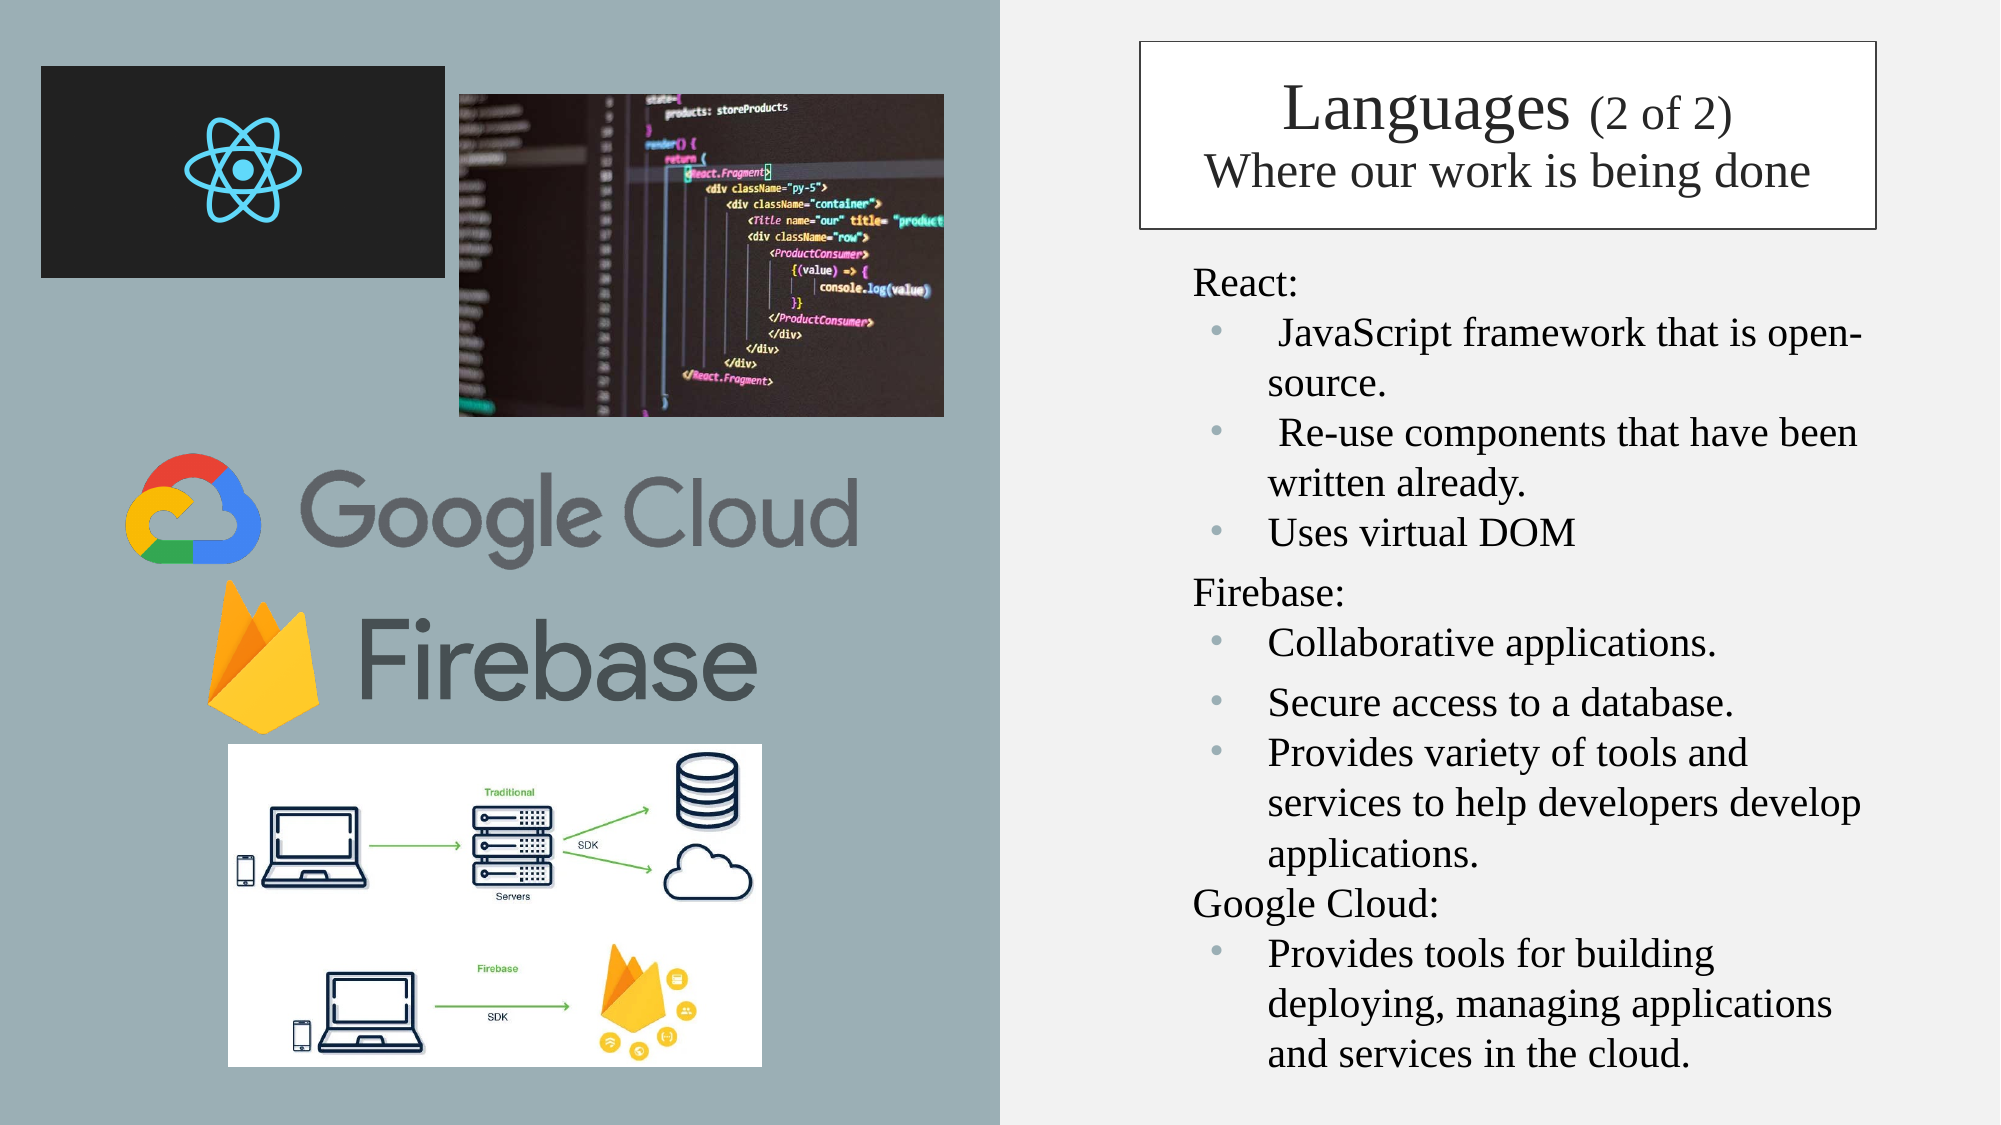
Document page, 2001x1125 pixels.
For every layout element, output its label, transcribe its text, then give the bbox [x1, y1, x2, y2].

title Languages (2 of 2) Where our work is being done [1139, 41, 1877, 230]
picture [459, 94, 944, 417]
picture [120, 453, 870, 1068]
picture [41, 66, 445, 279]
list React: JavaScript framework that is open-source. Re-use components that have been written already. Uses virtual DOM Firebase: Collaborative applications. Secure access to a database. Provides variety of tools and services to help developers develop applications. Google Cloud: Provides tools for building deploying, managing applications and services in the cloud. [1102, 247, 1893, 1067]
